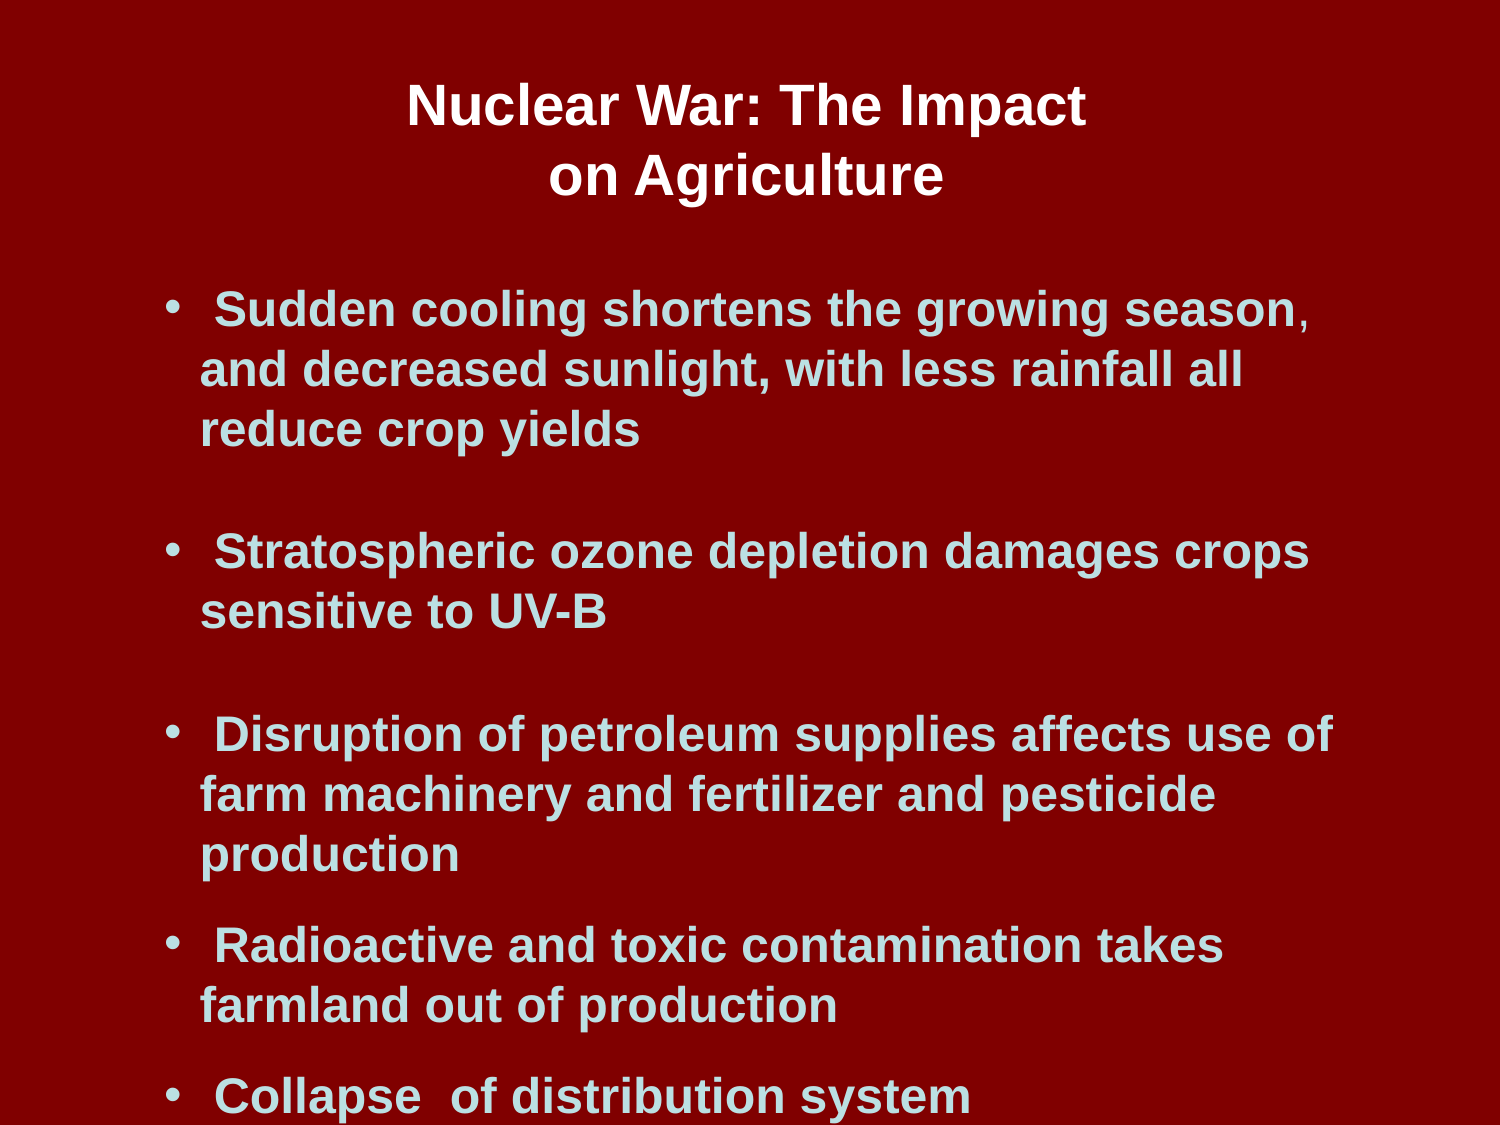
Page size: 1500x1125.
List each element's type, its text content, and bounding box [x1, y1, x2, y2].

text_box Sudden cooling shortens the growing season, and decreased sunlight, with less rainfall all reduce crop yields Stratospheric ozone depletion damages crops sensitive to UV-B Disruption of petroleum supplies affects use of farm machinery and fertilizer and pesticide production Radioactive and toxic contamination takes farmland out of production Collapse of distribution system [149, 268, 1361, 1125]
text_box Nuclear War: The Impact on Agriculture [109, 59, 1385, 215]
